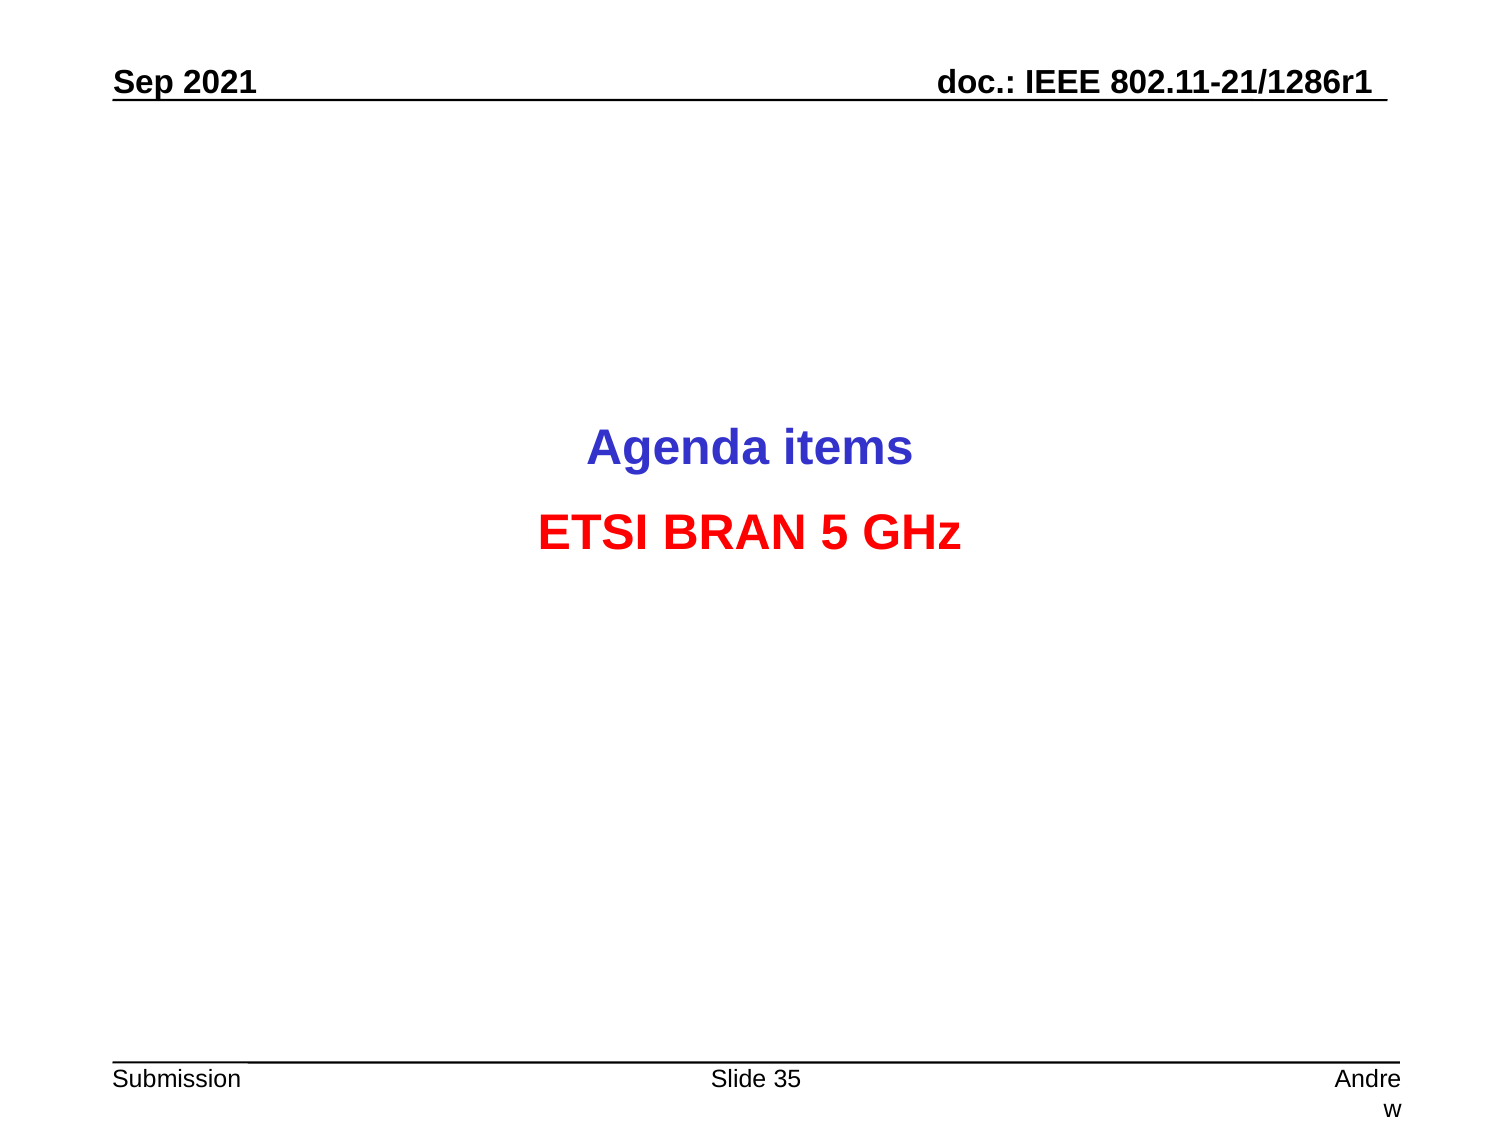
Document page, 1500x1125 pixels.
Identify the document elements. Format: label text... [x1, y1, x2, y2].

slide_number Slide 35 [709, 1061, 803, 1093]
list Agenda items ETSI BRAN 5 GHz [112, 324, 1388, 650]
footer Andrew Myles, Cisco [1320, 1061, 1402, 1093]
